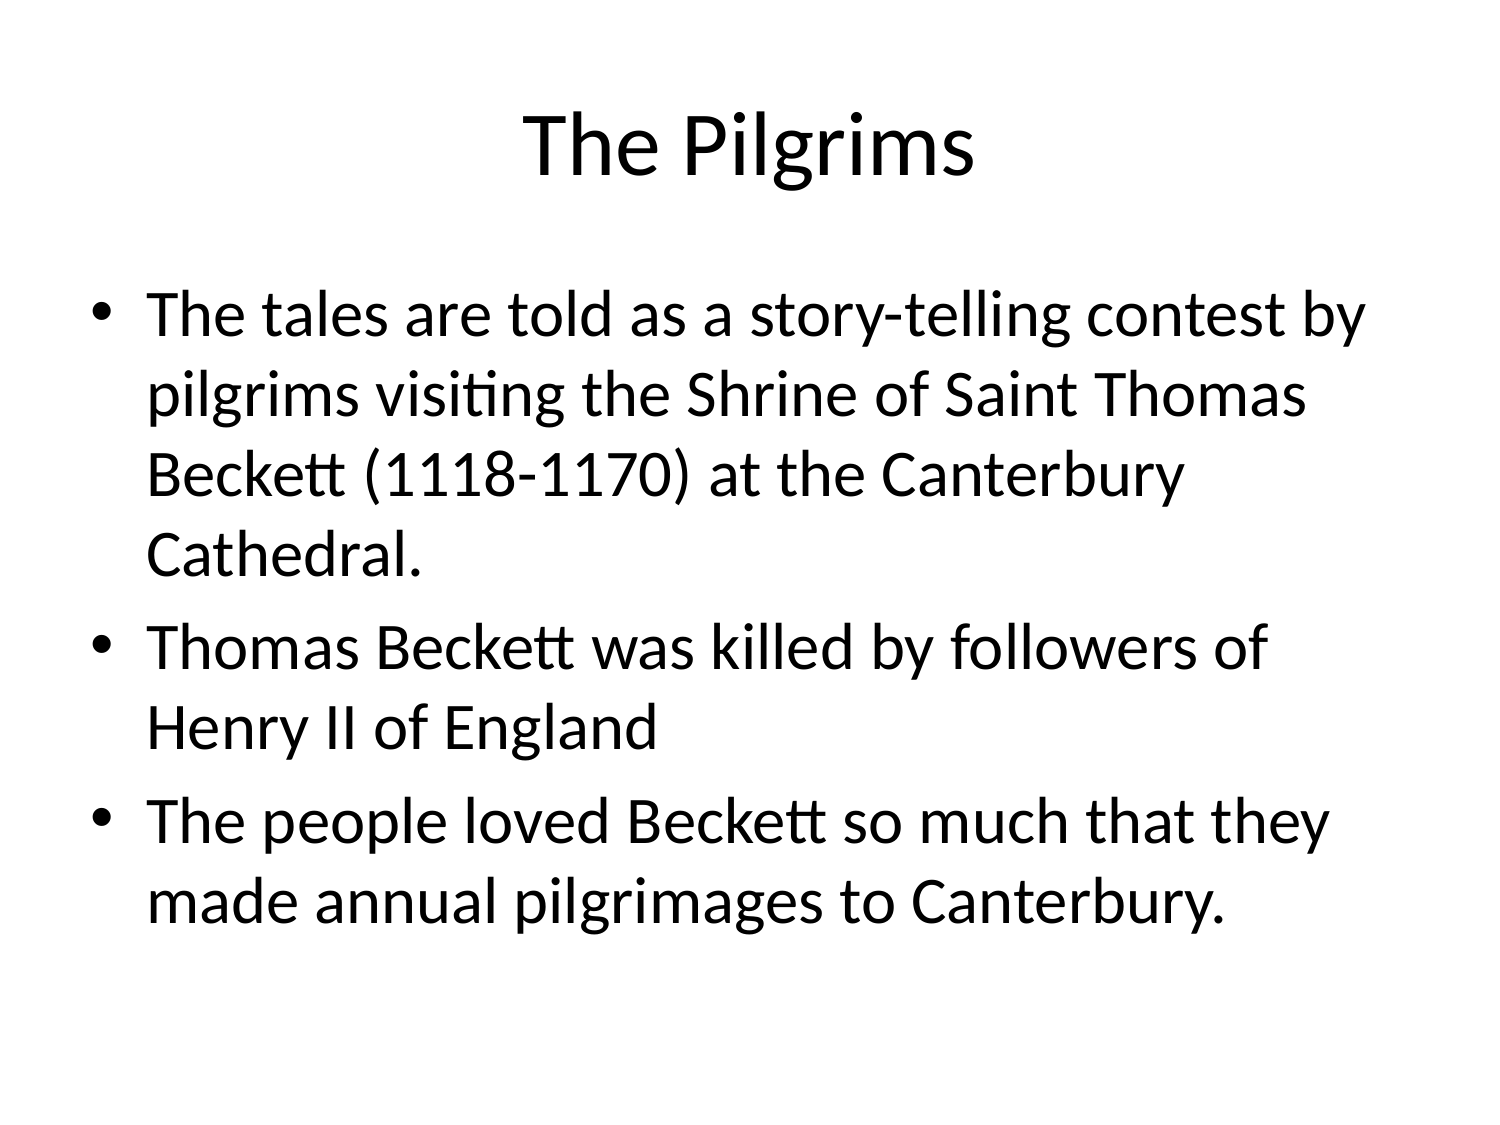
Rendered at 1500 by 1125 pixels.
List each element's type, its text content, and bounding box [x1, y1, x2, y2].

title The Pilgrims [75, 45, 1425, 233]
list The tales are told as a story-telling contest by pilgrims visiting the Shrine of Saint Thomas Beckett (1118-1170) at the Canterbury Cathedral. Thomas Beckett was killed by followers of Henry II of England The people loved Beckett so much that they made annual pilgrimages to Canterbury. [75, 262, 1425, 1005]
